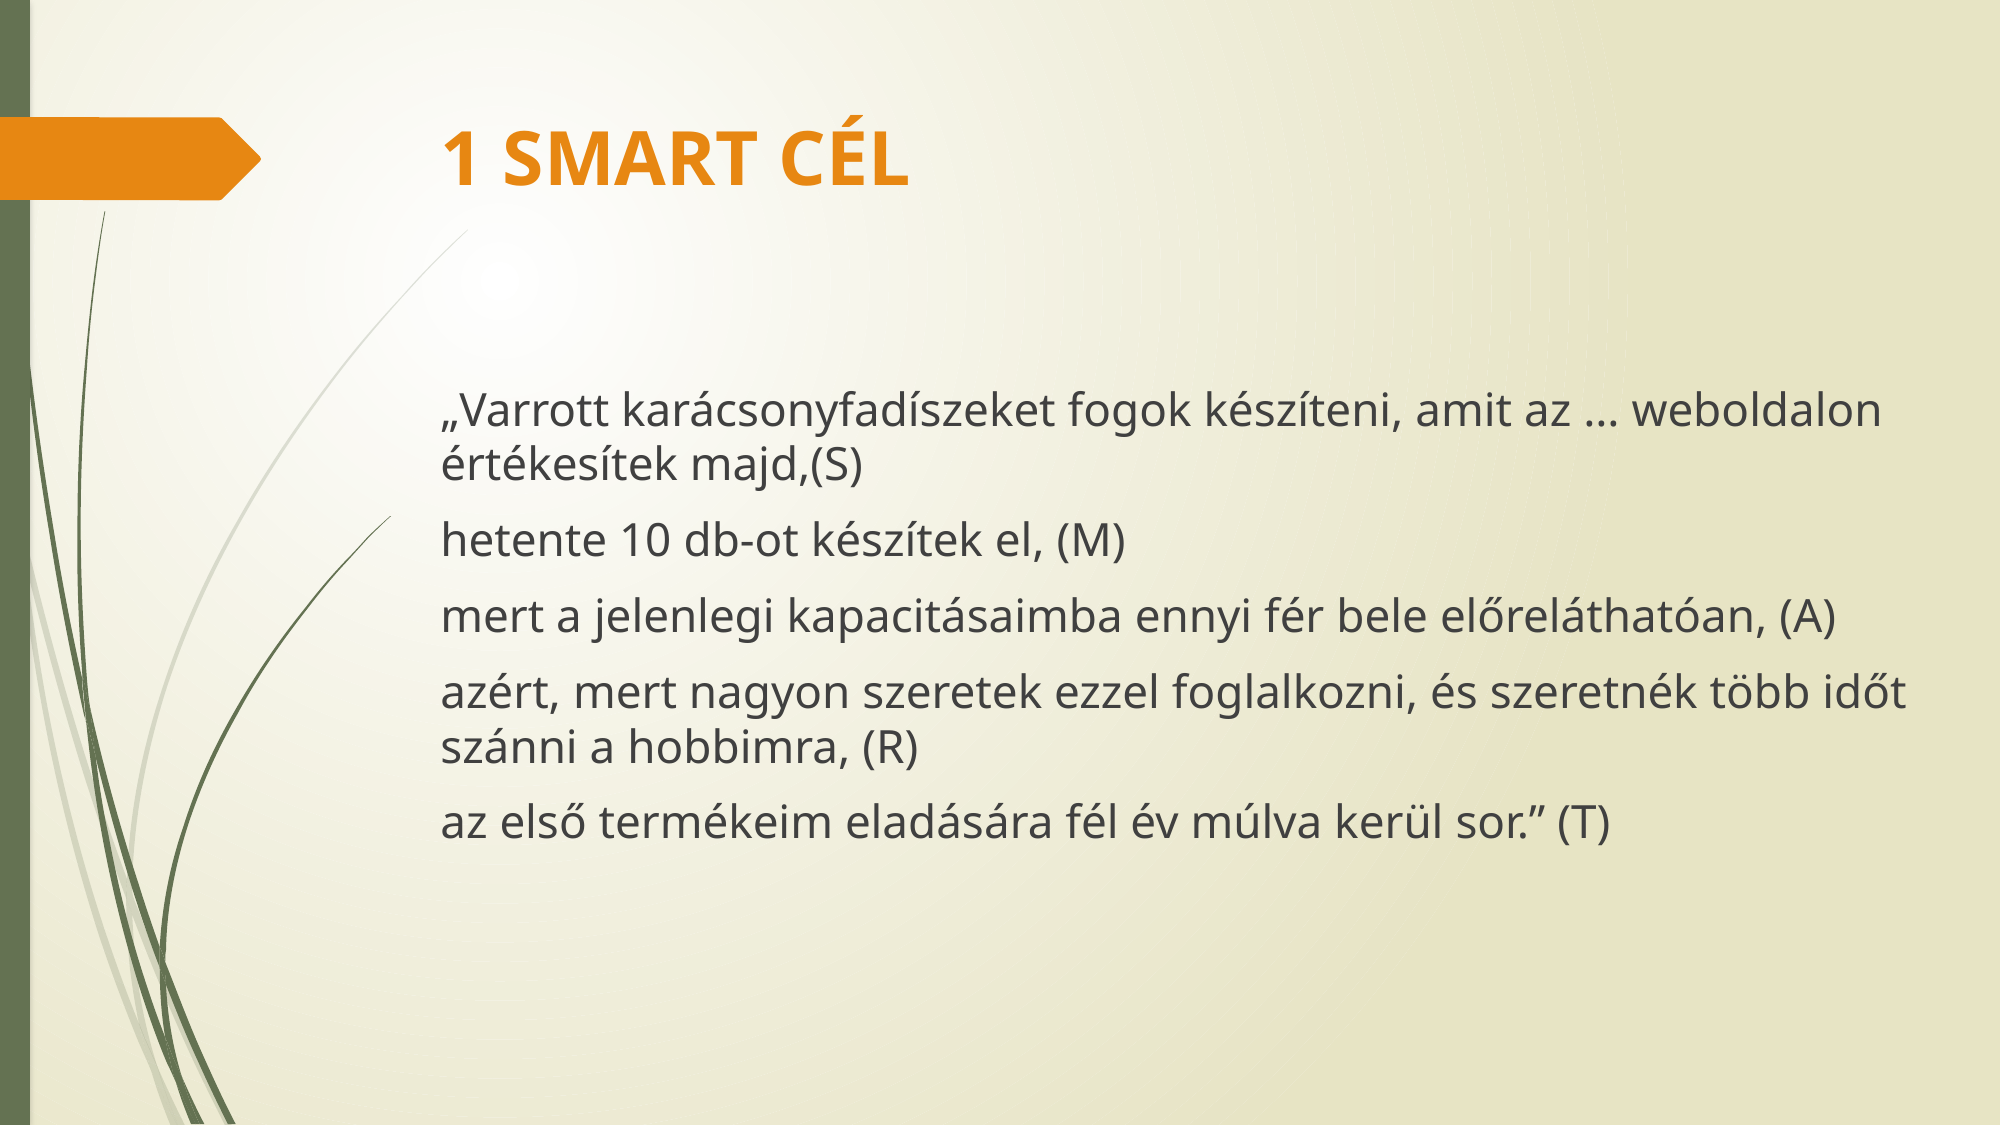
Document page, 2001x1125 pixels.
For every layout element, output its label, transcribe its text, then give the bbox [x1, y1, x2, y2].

list „Varrott karácsonyfadíszeket fogok készíteni, amit az … weboldalon értékesítek majd,(S) hetente 10 db-ot készítek el, (M) mert a jelenlegi kapacitásaimba ennyi fér bele előreláthatóan, (A) azért, mert nagyon szeretek ezzel foglalkozni, és szeretnék több időt szánni a hobbimra, (R) az első termékeim eladására fél év múlva kerül sor.” (T) [425, 296, 1939, 1004]
title 1 SMART CÉL [425, 102, 1888, 296]
